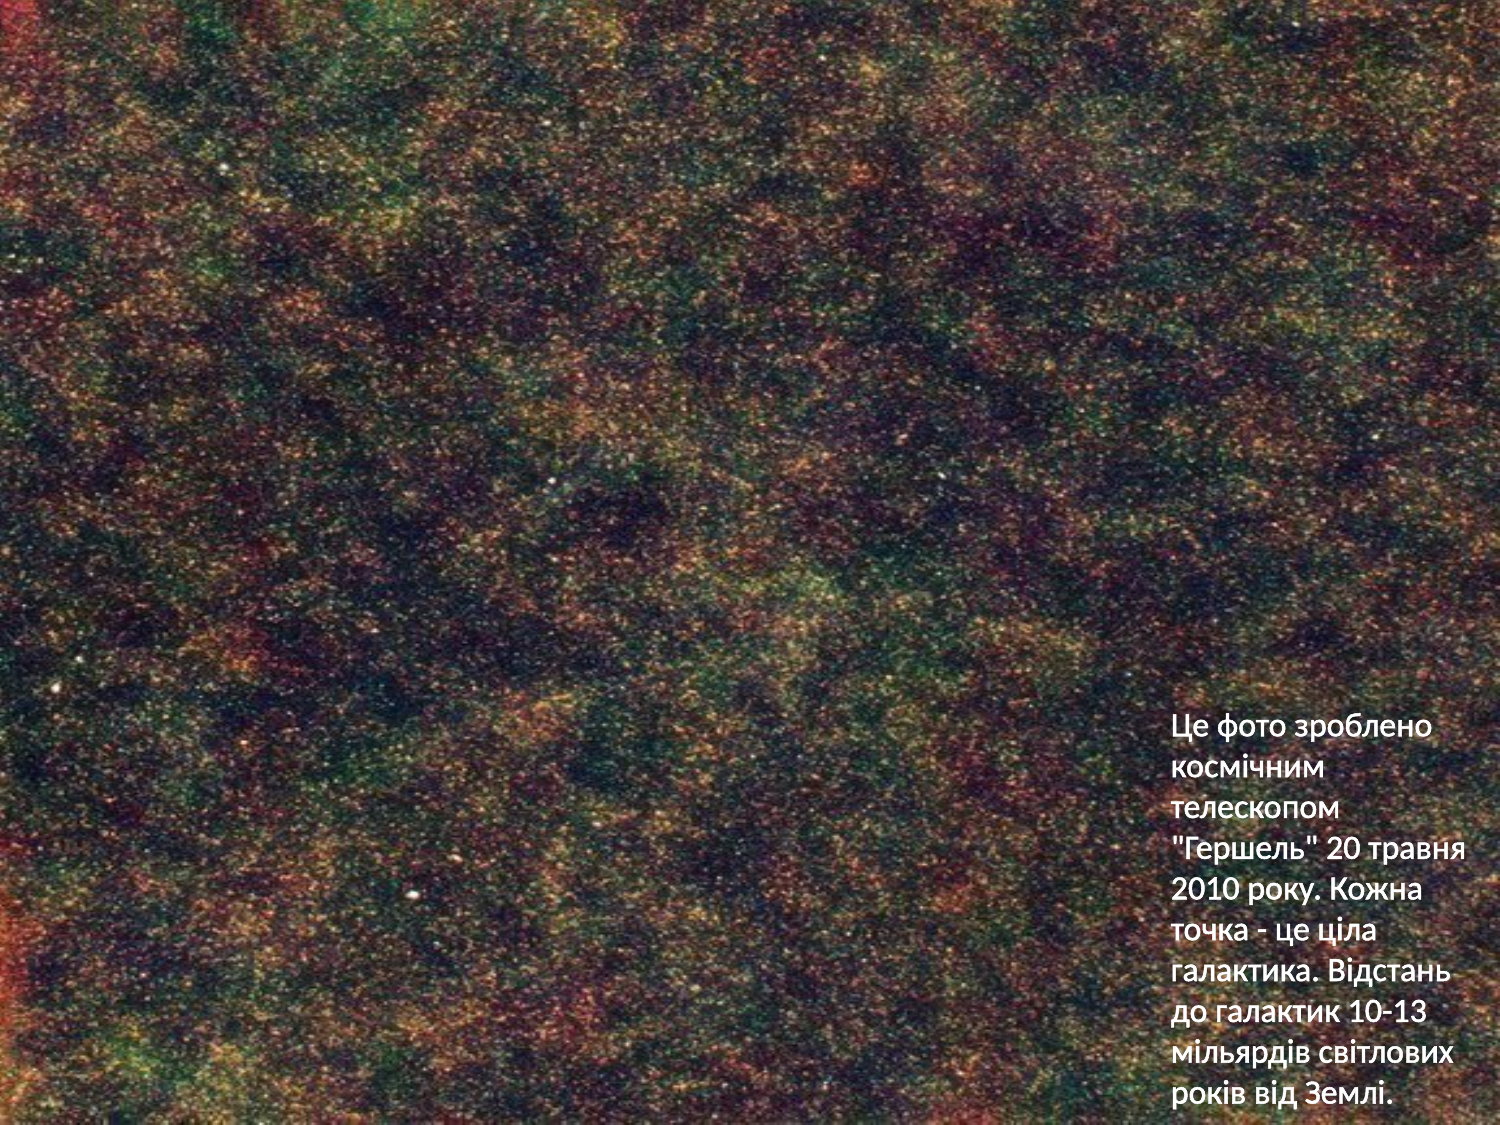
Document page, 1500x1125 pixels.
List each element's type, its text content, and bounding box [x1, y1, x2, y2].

list Це фото зроблено космічним телескопом "Гершель" 20 травня 2010 року. Кожна точка - це ціла галактика. Відстань до галактик 10-13 мільярдів світлових років від Землі. [1155, 647, 1500, 1125]
picture [0, 0, 1500, 1125]
